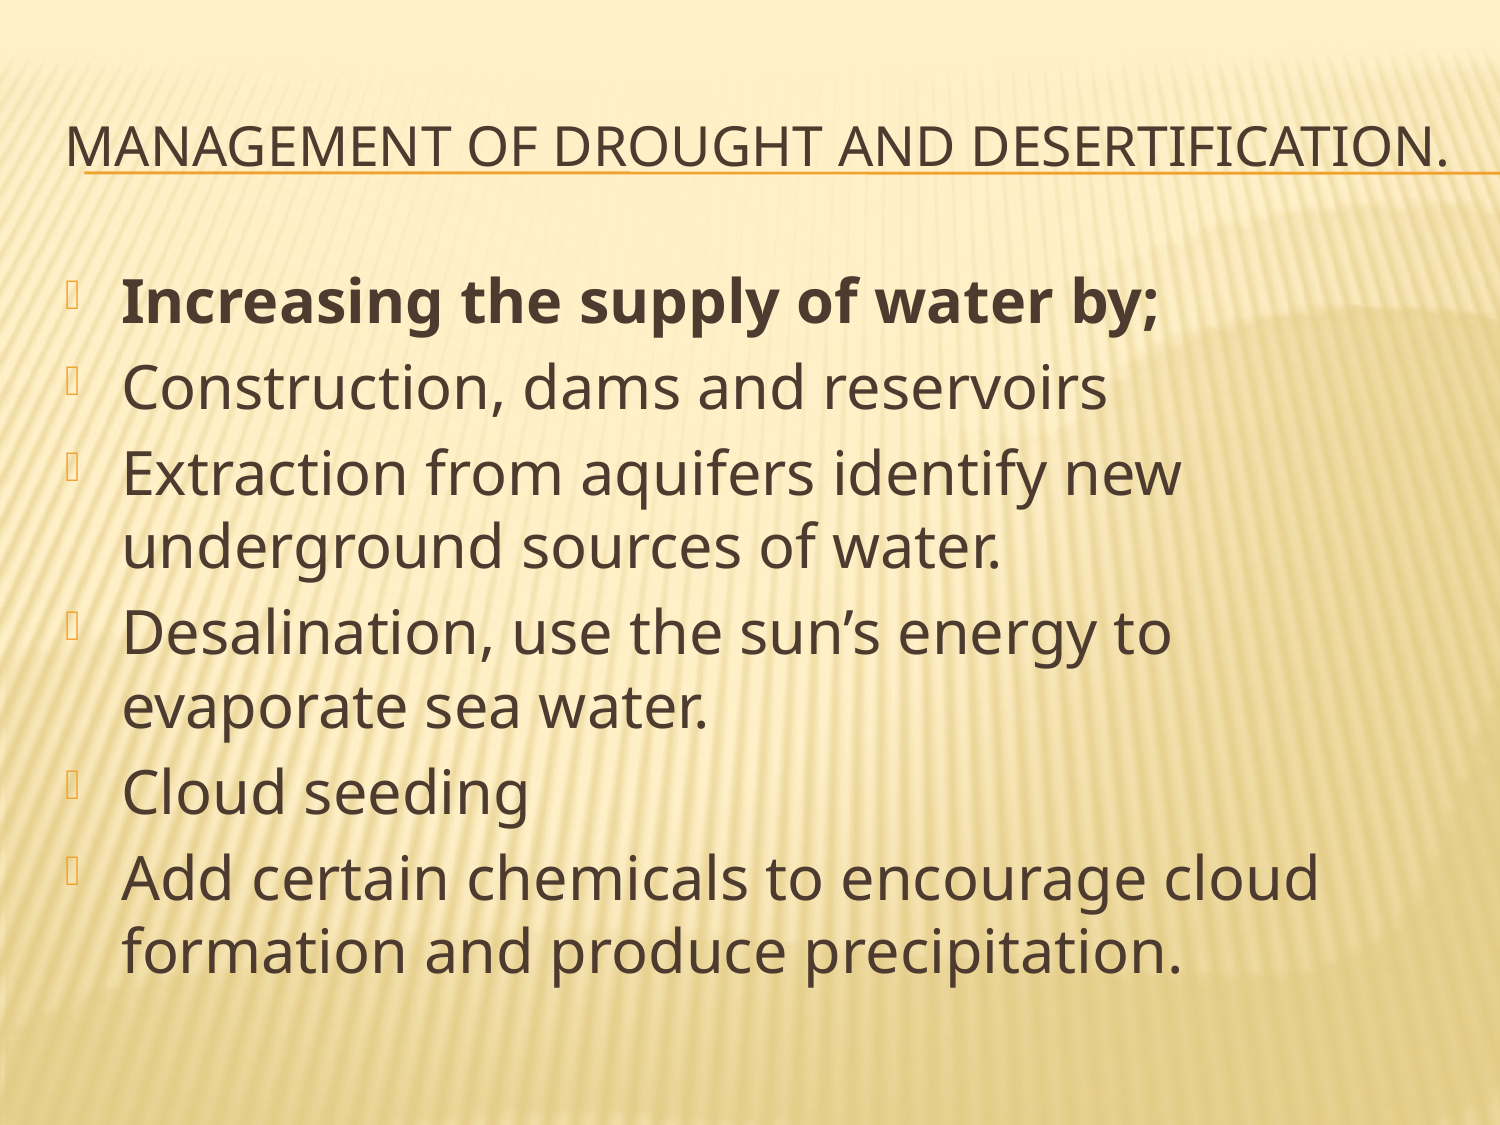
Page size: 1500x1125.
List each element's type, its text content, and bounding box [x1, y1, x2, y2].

title Management of drought and desertification. [50, 75, 1475, 213]
list Increasing the supply of water by; Construction, dams and reservoirs Extraction from aquifers identify new underground sources of water. Desalination, use the sun’s energy to evaporate sea water. Cloud seeding Add certain chemicals to encourage cloud formation and produce precipitation. [49, 254, 1476, 998]
